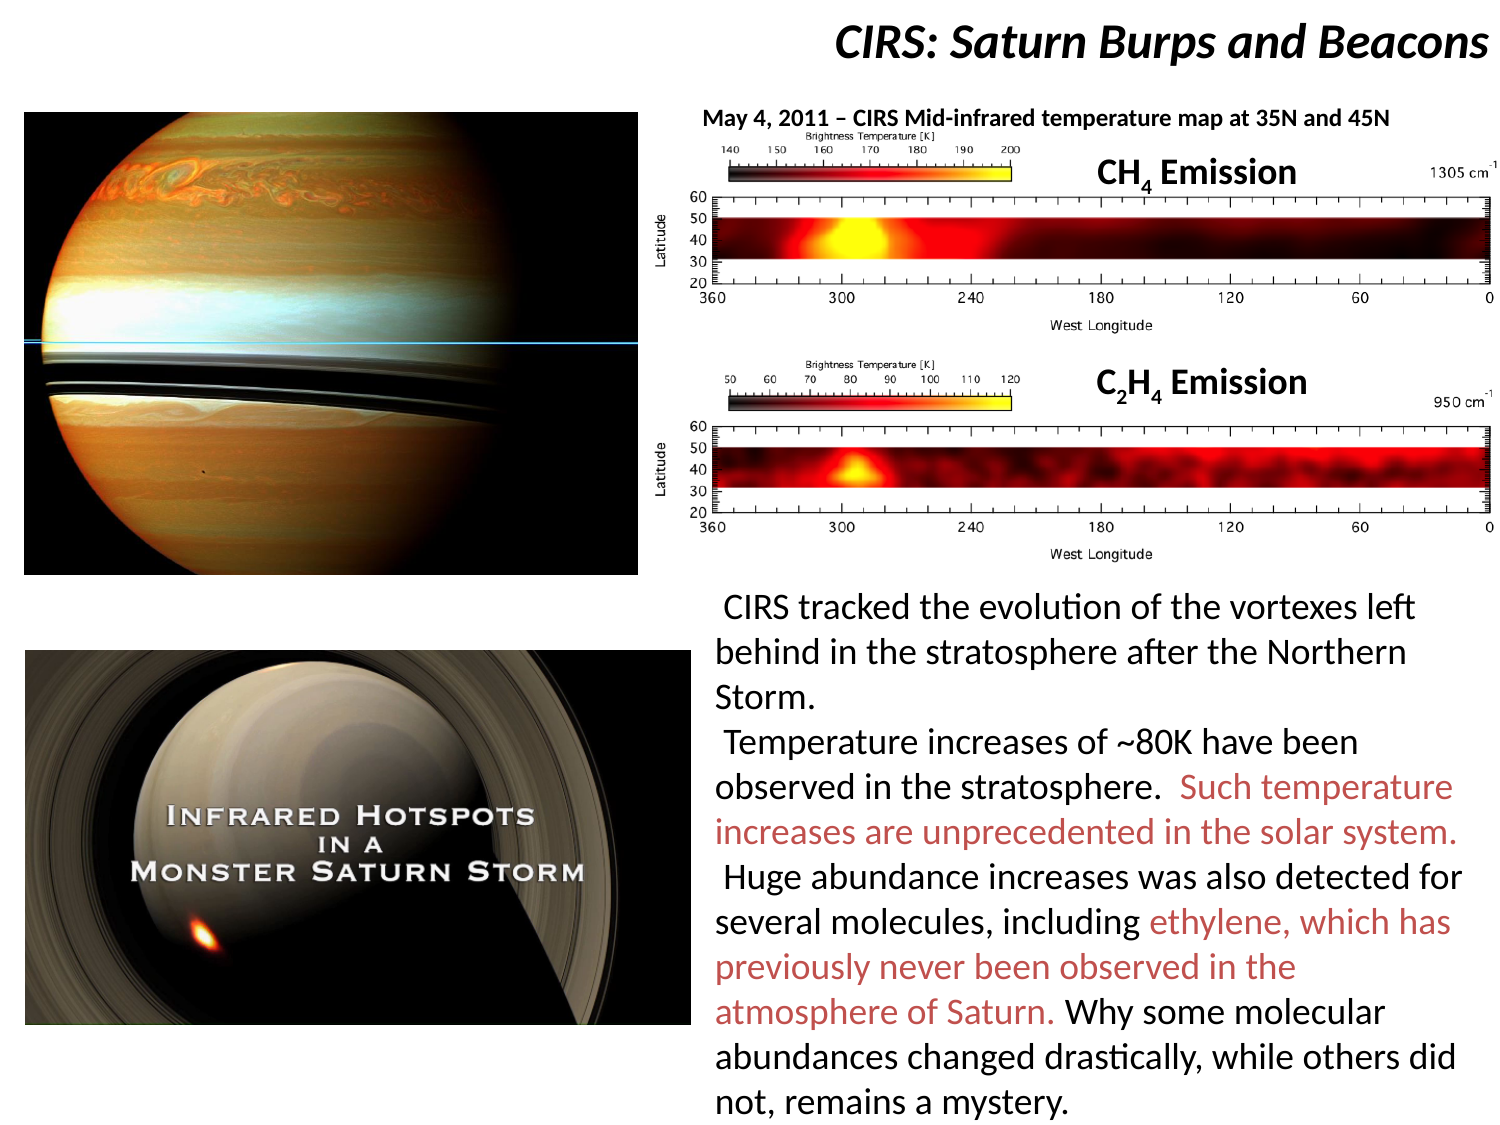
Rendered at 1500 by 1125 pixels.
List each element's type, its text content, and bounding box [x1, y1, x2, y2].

text_box CIRS tracked the evolution of the vortexes left behind in the stratosphere after the Northern Storm. Temperature increases of ~80K have been observed in the stratosphere. Such temperature increases are unprecedented in the solar system. Huge abundance increases was also detected for several molecules, including ethylene, which has previously never been observed in the atmosphere of Saturn. Why some molecular abundances changed drastically, while others did not, remains a mystery. This is an excellent example of where the synergy of Cassini data and ground based observations (Celeste at Kitt Peak in this case) can enhance science return. [699, 584, 1500, 1125]
text_box CIRS: Saturn Burps and Beacons [200, 12, 1500, 73]
text_box May 4, 2011 – CIRS Mid-infrared temperature map at 35N and 45N [687, 94, 1500, 119]
picture [24, 112, 638, 576]
picture [649, 120, 1500, 576]
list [24, 649, 692, 1026]
